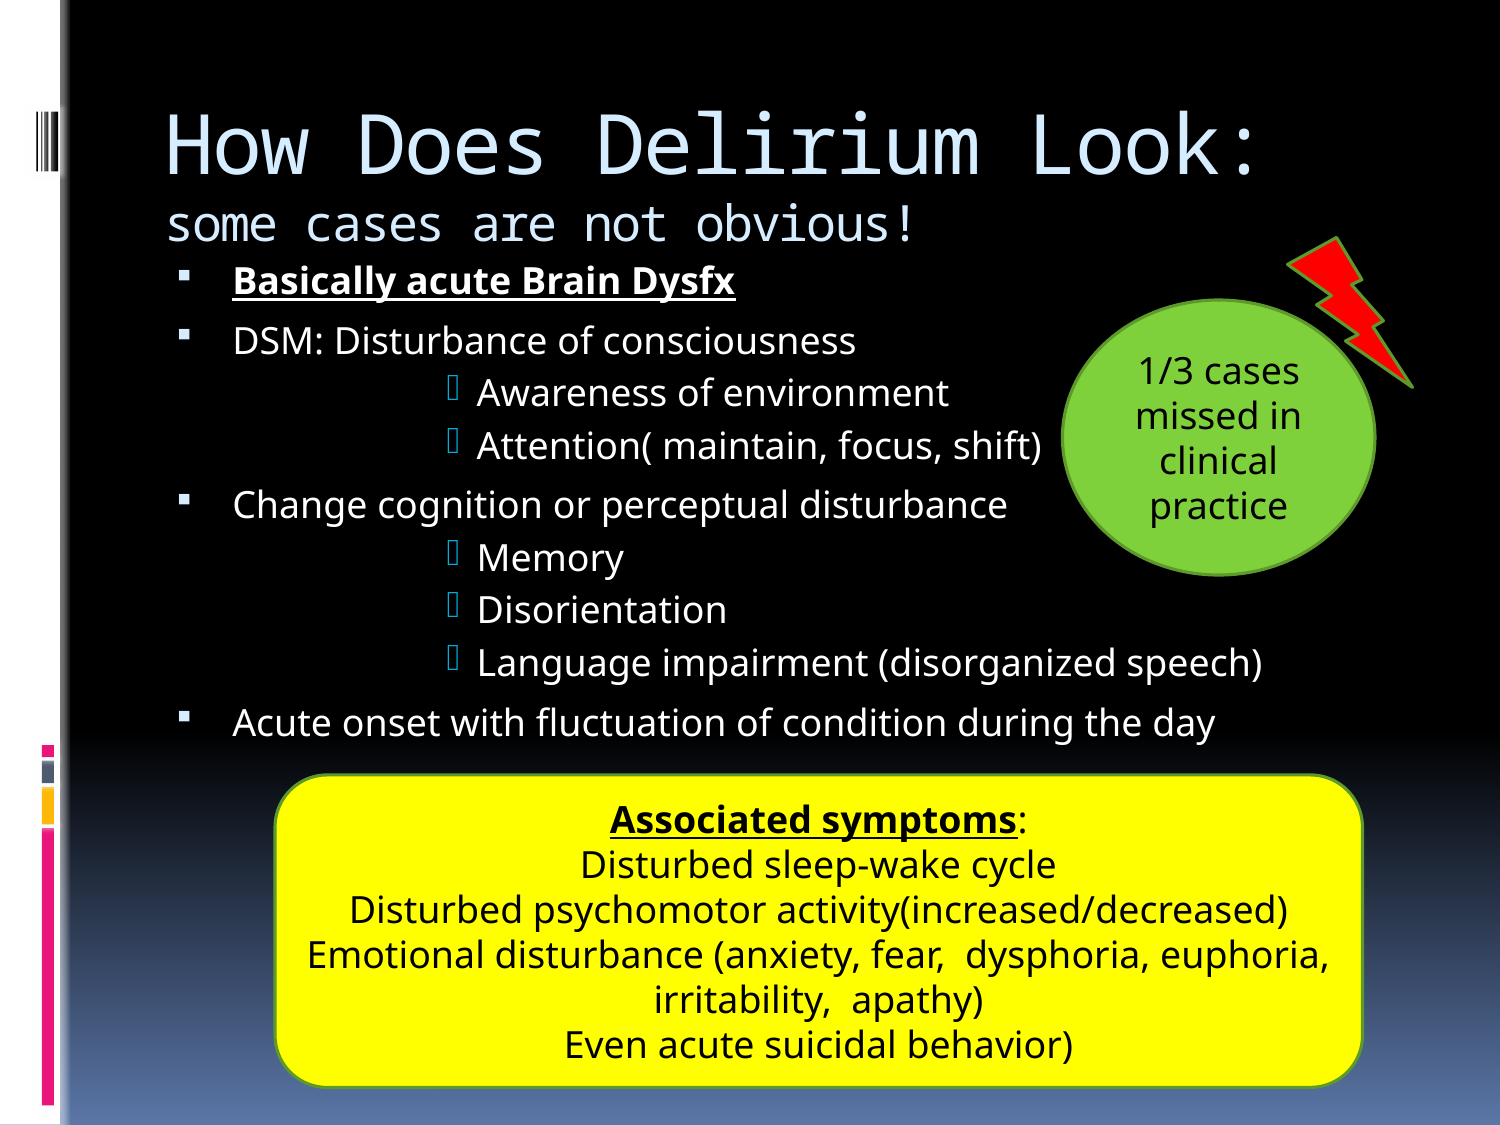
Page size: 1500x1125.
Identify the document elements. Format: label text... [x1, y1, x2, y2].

text_box 1/3 cases missed in clinical practice [1060, 298, 1377, 577]
text_box [1285, 236, 1414, 389]
list Basically acute Brain Dysfx DSM: Disturbance of consciousness Awareness of environment Attention( maintain, focus, shift) Change cognition or perceptual disturbance Memory Disorientation Language impairment (disorganized speech) Acute onset with fluctuation of condition during the day [150, 249, 1425, 1043]
text_box Associated symptoms: Disturbed sleep-wake cycle Disturbed psychomotor activity(increased/decreased) Emotional disturbance (anxiety, fear, dysphoria, euphoria, irritability, apathy) Even acute suicidal behavior) [273, 773, 1365, 1090]
title How Does Delirium Look: some cases are not obvious! [150, 83, 1425, 234]
